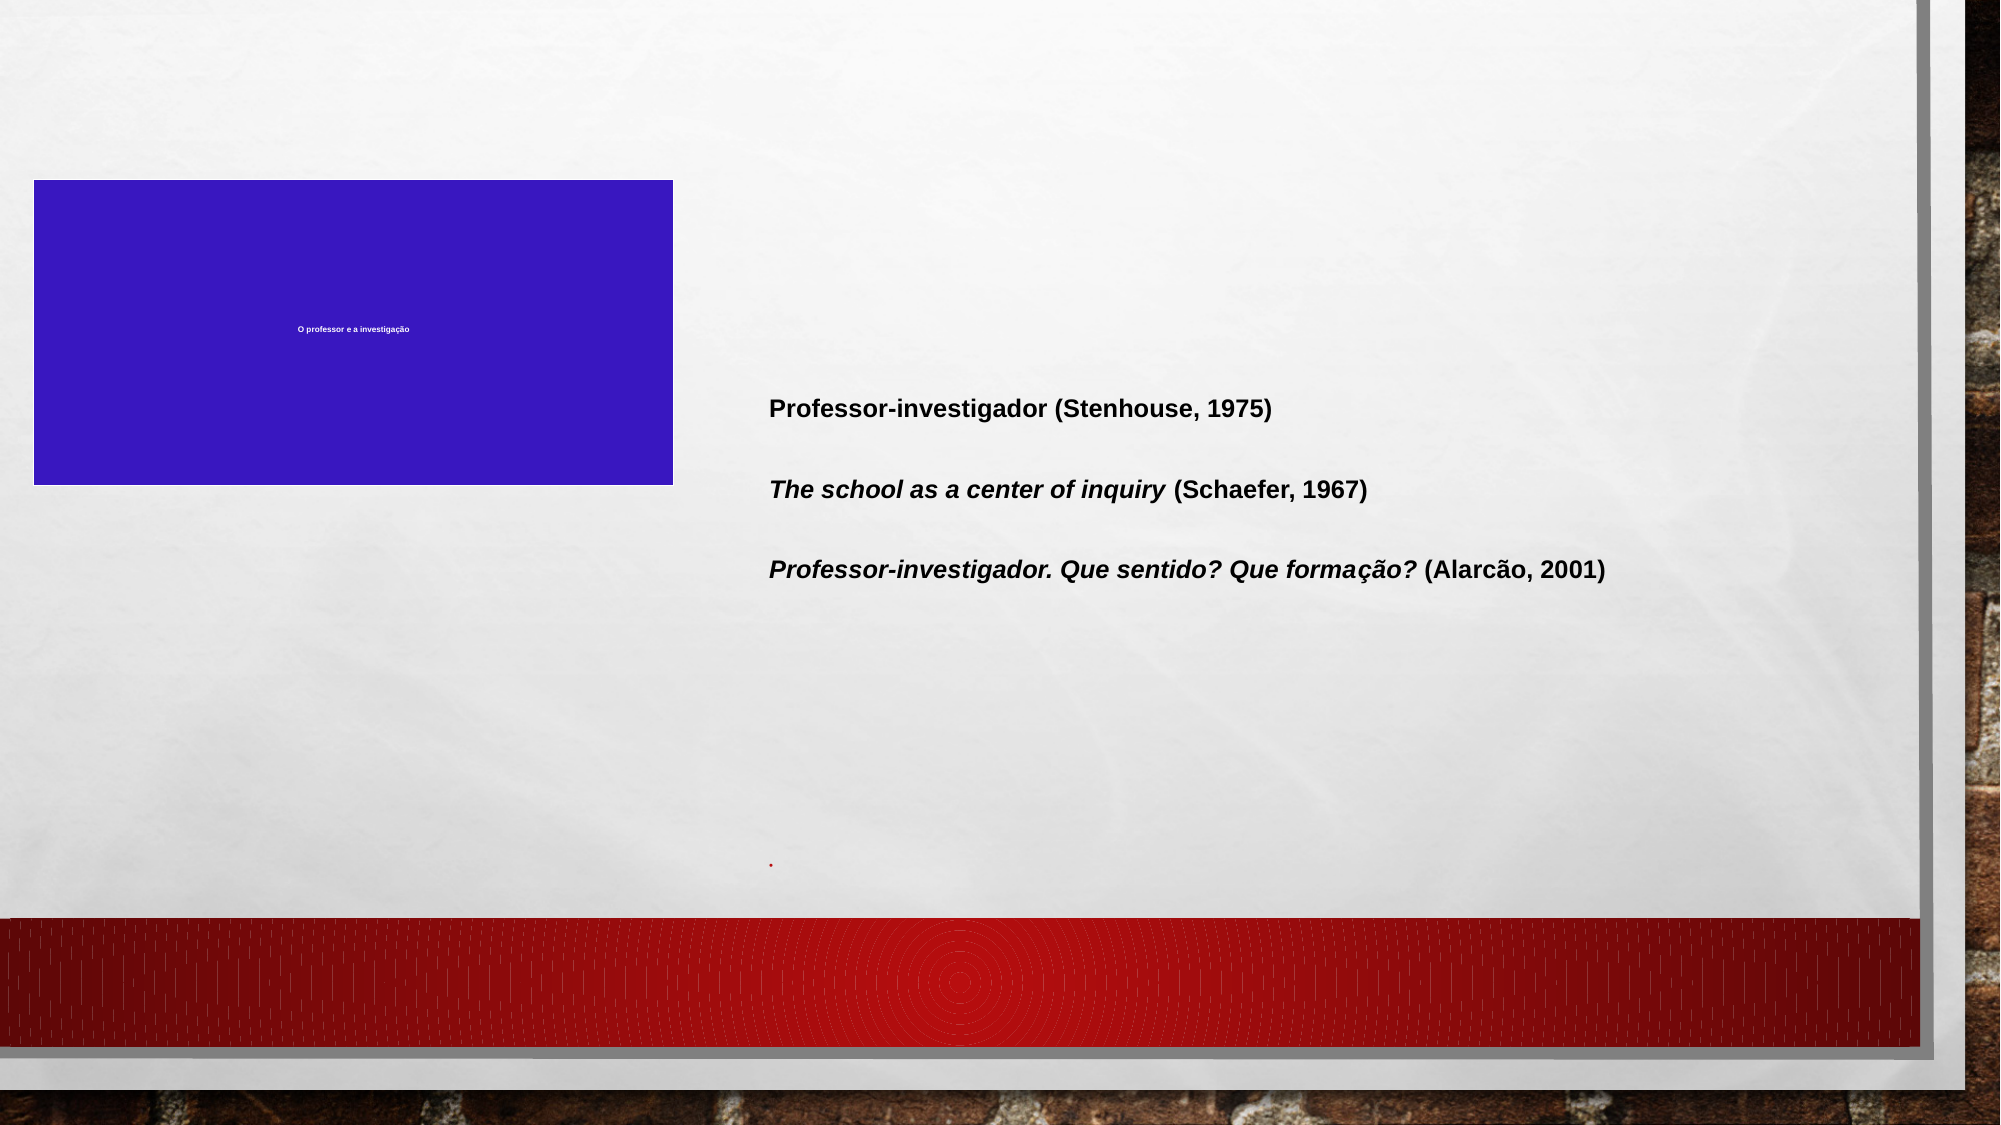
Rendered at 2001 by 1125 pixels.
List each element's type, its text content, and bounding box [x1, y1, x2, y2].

picture [0, 0, 2000, 1125]
list Professor-investigador (Stenhouse, 1975) The school as a center of inquiry (Schaefer, 1967) Professor-investigador. Que sentido? Que formação? (Alarcão, 2001) [754, 0, 1928, 896]
title O professor e a investigação [33, 179, 674, 486]
